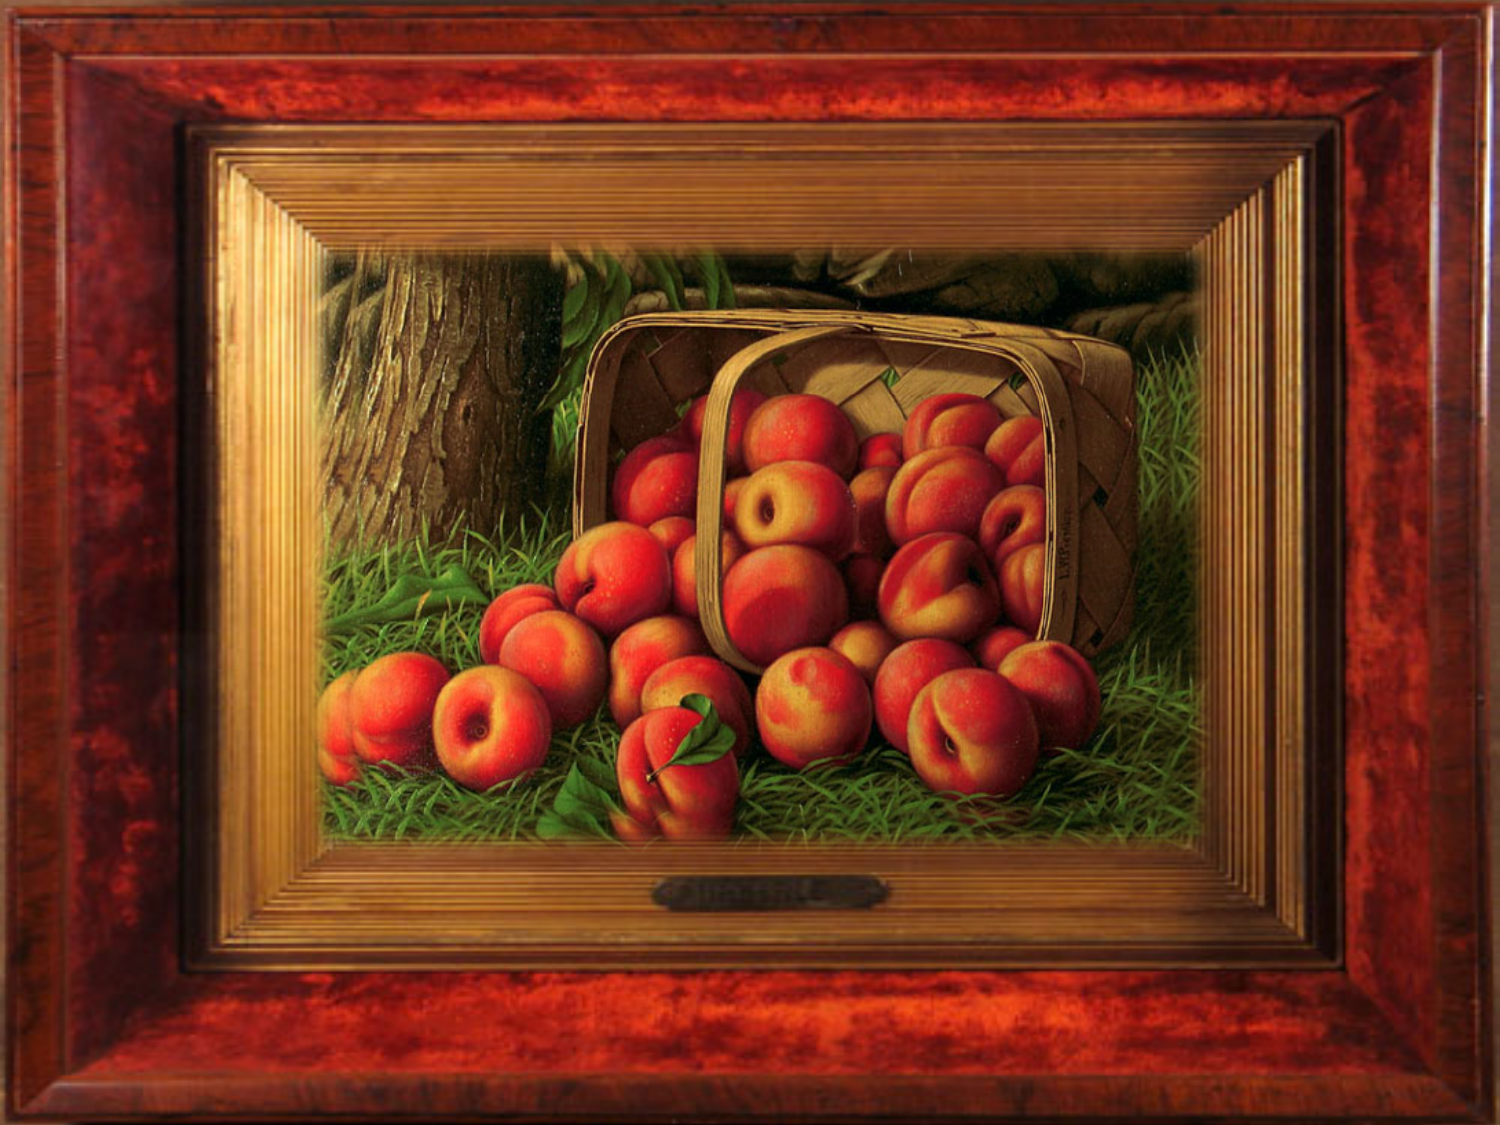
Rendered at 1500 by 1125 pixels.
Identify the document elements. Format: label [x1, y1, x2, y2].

picture [304, 234, 1219, 860]
list [0, 0, 1500, 1125]
